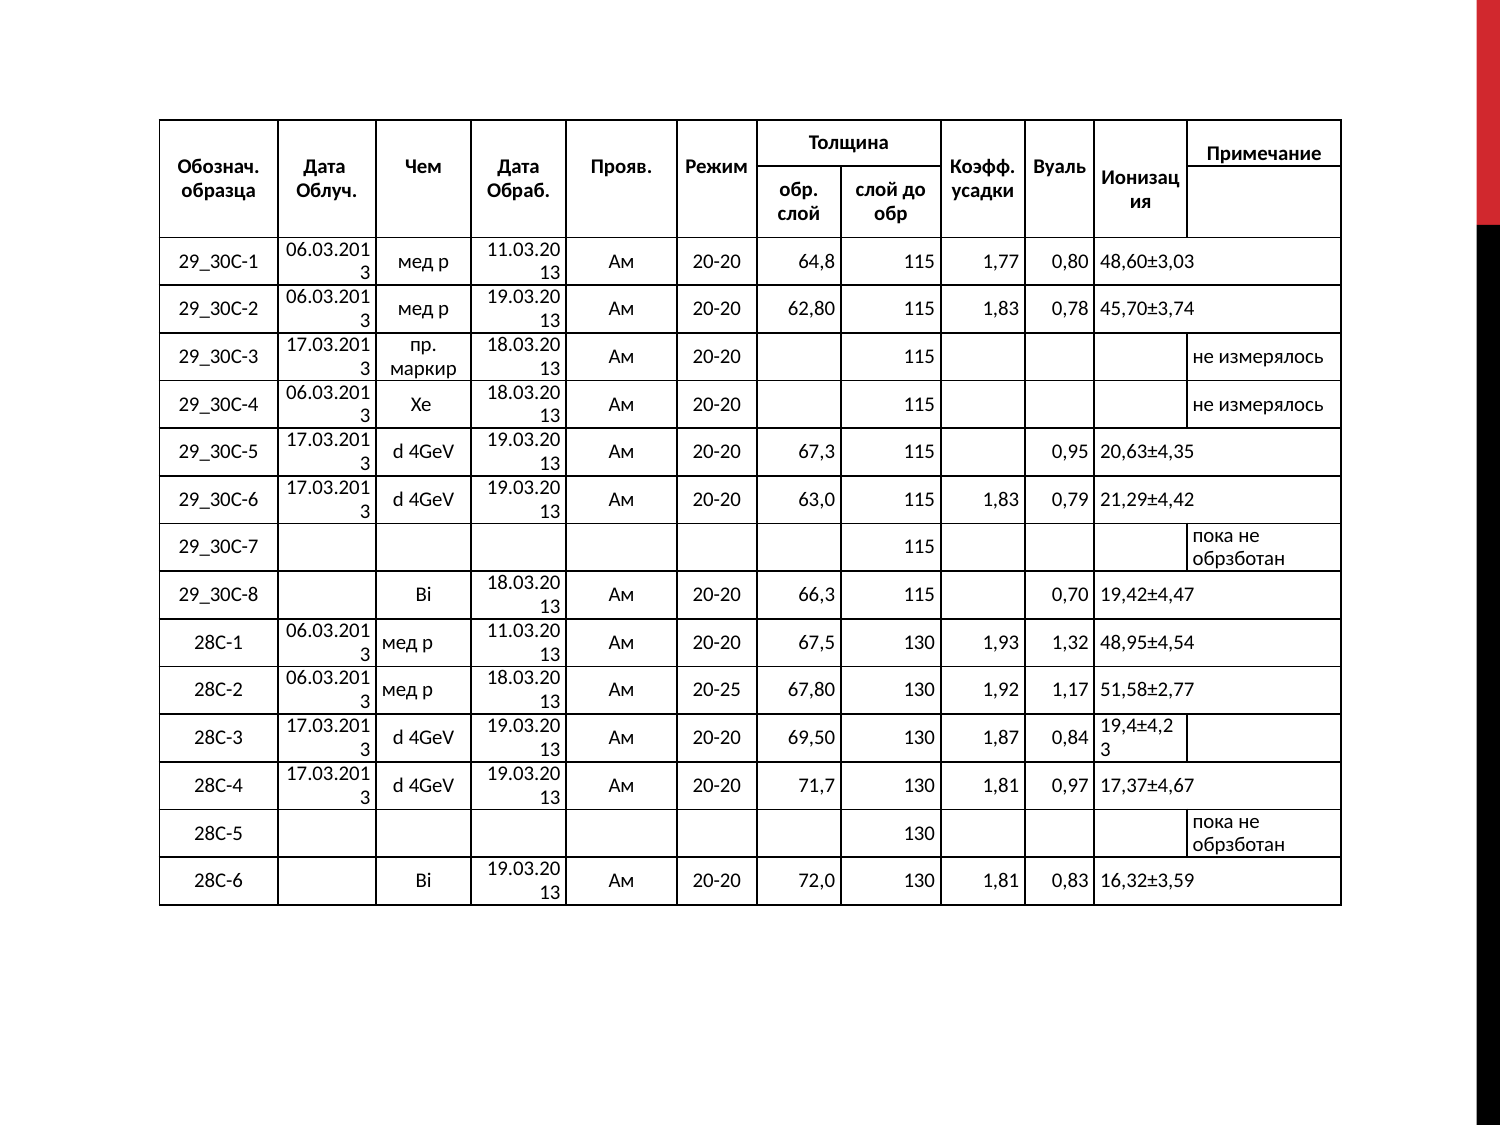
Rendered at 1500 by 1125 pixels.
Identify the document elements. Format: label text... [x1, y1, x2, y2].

table_cell Ам [567, 572, 676, 618]
table_cell 21,29±4,42 [1095, 477, 1340, 523]
table_cell 20-20 [678, 429, 756, 475]
table_cell не измерялось [1188, 334, 1340, 380]
table_cell Хе [377, 381, 470, 427]
table_cell 20-20 [678, 763, 756, 809]
table_cell 45,70±3,74 [1095, 286, 1340, 332]
table_cell 115 [842, 238, 940, 284]
table_cell 0,70 [1026, 572, 1093, 618]
table_cell [942, 572, 1024, 618]
table_cell 0,78 [1026, 286, 1093, 332]
table_cell 18.03.2013 [472, 667, 565, 713]
table_cell Ам [567, 477, 676, 523]
table_cell 0,80 [1026, 238, 1093, 284]
table_cell 20-20 [678, 238, 756, 284]
table_cell Ам [567, 381, 676, 427]
table_header Дата Обраб. [472, 121, 565, 237]
table_cell 28С-3 [160, 715, 277, 761]
table_header Обознач. образца [160, 121, 277, 237]
table_cell 1,93 [942, 620, 1024, 666]
table_cell 130 [842, 667, 940, 713]
table_cell мед p [377, 286, 470, 332]
table_cell 29_30С-8 [160, 572, 277, 618]
table_cell 19.03.2013 [472, 429, 565, 475]
table_cell 48,60±3,03 [1095, 238, 1340, 284]
table_cell пока не обрзботан [1188, 810, 1340, 856]
table_cell [942, 381, 1024, 427]
table_cell 0,95 [1026, 429, 1093, 475]
table_cell d 4GeV [377, 715, 470, 761]
table_cell 1,83 [942, 286, 1024, 332]
table_cell 67,80 [758, 667, 840, 713]
table_cell 1,83 [942, 477, 1024, 523]
table_cell 20-20 [678, 286, 756, 332]
table_cell [758, 381, 840, 427]
table_cell [279, 858, 375, 904]
table_cell [942, 810, 1024, 856]
table_cell [758, 524, 840, 570]
table_cell 0,83 [1026, 858, 1093, 904]
table_cell 29_30С-3 [160, 334, 277, 380]
table_cell 115 [842, 334, 940, 380]
table_cell [942, 429, 1024, 475]
table_cell Ам [567, 667, 676, 713]
table_cell 72,0 [758, 858, 840, 904]
table_cell [1095, 524, 1186, 570]
table_cell 64,8 [758, 238, 840, 284]
table_cell 29_30С-7 [160, 524, 277, 570]
table_cell 28С-2 [160, 667, 277, 713]
table_cell 19.03.2013 [472, 715, 565, 761]
table_header Дата Облуч. [279, 121, 375, 237]
table_cell 17.03.2013 [279, 715, 375, 761]
table_cell 20-20 [678, 334, 756, 380]
table_cell 20-20 [678, 620, 756, 666]
table_cell d 4GeV [377, 429, 470, 475]
table_cell [1188, 715, 1340, 761]
table_cell 1,17 [1026, 667, 1093, 713]
table_cell [279, 810, 375, 856]
table_cell 06.03.2013 [279, 620, 375, 666]
table_cell 29_30С-5 [160, 429, 277, 475]
table_cell 19.03.2013 [472, 477, 565, 523]
table_cell [942, 334, 1024, 380]
table_cell 19.03.2013 [472, 858, 565, 904]
table_cell 115 [842, 524, 940, 570]
table_cell 17.03.2013 [279, 429, 375, 475]
table_cell 28С-6 [160, 858, 277, 904]
table_cell мед p [377, 238, 470, 284]
table_cell [377, 524, 470, 570]
table_cell 130 [842, 810, 940, 856]
table_cell 62,80 [758, 286, 840, 332]
table_cell 130 [842, 715, 940, 761]
table_header Ионизация [1095, 121, 1186, 237]
table_cell 51,58±2,77 [1095, 667, 1340, 713]
table_cell 20-20 [678, 572, 756, 618]
table_cell [1026, 810, 1093, 856]
table_cell 130 [842, 620, 940, 666]
table_cell [1095, 810, 1186, 856]
table_cell не измерялось [1188, 381, 1340, 427]
table_cell [678, 524, 756, 570]
table_cell 0,84 [1026, 715, 1093, 761]
table_cell Ам [567, 715, 676, 761]
table_cell [758, 334, 840, 380]
table_cell [279, 572, 375, 618]
table_cell 48,95±4,54 [1095, 620, 1340, 666]
table_cell 115 [842, 286, 940, 332]
table_cell 115 [842, 381, 940, 427]
table_cell 28С-1 [160, 620, 277, 666]
table_cell [472, 810, 565, 856]
table_cell 06.03.2013 [279, 381, 375, 427]
table_cell 17.03.2013 [279, 334, 375, 380]
table_cell [678, 810, 756, 856]
table_cell [1188, 167, 1340, 237]
table_cell 1,32 [1026, 620, 1093, 666]
table_cell 69,50 [758, 715, 840, 761]
table_cell Ам [567, 238, 676, 284]
table_cell 19,42±4,47 [1095, 572, 1340, 618]
table_cell 1,77 [942, 238, 1024, 284]
table_cell 63,0 [758, 477, 840, 523]
table_cell 0,97 [1026, 763, 1093, 809]
table_cell [279, 524, 375, 570]
table_cell [567, 810, 676, 856]
table_cell 18.03.2013 [472, 572, 565, 618]
table_cell 71,7 [758, 763, 840, 809]
table_cell 20-20 [678, 381, 756, 427]
table_cell 19.03.2013 [472, 286, 565, 332]
table_cell 20-20 [678, 715, 756, 761]
table_cell пока не обрзботан [1188, 524, 1340, 570]
table_cell 18.03.2013 [472, 381, 565, 427]
table_cell [1026, 381, 1093, 427]
table_header Коэфф. усадки [942, 121, 1024, 237]
table_cell [1026, 334, 1093, 380]
table_cell 1,81 [942, 858, 1024, 904]
table_cell 0,79 [1026, 477, 1093, 523]
table_cell 130 [842, 858, 940, 904]
table_cell [1095, 334, 1186, 380]
table_cell мед p [377, 620, 470, 666]
table_header Чем [377, 121, 470, 237]
table_cell d 4GeV [377, 477, 470, 523]
table_cell 66,3 [758, 572, 840, 618]
table_cell 115 [842, 429, 940, 475]
table_cell [1095, 381, 1186, 427]
table_cell Ам [567, 620, 676, 666]
table_cell 20-20 [678, 858, 756, 904]
table_cell 29_30С-1 [160, 238, 277, 284]
table_cell 19.03.2013 [472, 763, 565, 809]
table_cell 17.03.2013 [279, 477, 375, 523]
table_cell 20-25 [678, 667, 756, 713]
table_cell 1,81 [942, 763, 1024, 809]
table_cell пр. маркир [377, 334, 470, 380]
table_cell 67,3 [758, 429, 840, 475]
table_cell Ам [567, 429, 676, 475]
table_cell 16,32±3,59 [1095, 858, 1340, 904]
table_cell 11.03.2013 [472, 620, 565, 666]
table_cell [567, 524, 676, 570]
table_cell 06.03.2013 [279, 238, 375, 284]
table_cell 115 [842, 572, 940, 618]
table_cell Bi [377, 858, 470, 904]
table_cell [472, 524, 565, 570]
table_cell 67,5 [758, 620, 840, 666]
table_cell слой до обр [842, 167, 940, 237]
table_cell Ам [567, 286, 676, 332]
table_cell 19,4±4,23 [1095, 715, 1186, 761]
table_header Вуаль [1026, 121, 1093, 237]
table_cell 06.03.2013 [279, 286, 375, 332]
table_cell d 4GeV [377, 763, 470, 809]
table_cell 1,87 [942, 715, 1024, 761]
table_header Примечание [1188, 121, 1340, 165]
table_cell [377, 810, 470, 856]
table_cell [942, 524, 1024, 570]
table_cell 115 [842, 477, 940, 523]
table_cell 28С-4 [160, 763, 277, 809]
table_header Режим [678, 121, 756, 237]
table_cell 18.03.2013 [472, 334, 565, 380]
table_header Толщина [758, 121, 940, 165]
table_cell 20-20 [678, 477, 756, 523]
table_cell 29_30С-2 [160, 286, 277, 332]
table_cell 130 [842, 763, 940, 809]
table_cell 20,63±4,35 [1095, 429, 1340, 475]
table_cell [1026, 524, 1093, 570]
table_cell 1,92 [942, 667, 1024, 713]
table_cell Bi [377, 572, 470, 618]
table_cell мед p [377, 667, 470, 713]
table_header Прояв. [567, 121, 676, 237]
table_cell Ам [567, 763, 676, 809]
table_cell 06.03.2013 [279, 667, 375, 713]
table_cell обр. слой [758, 167, 840, 237]
table_cell 11.03.2013 [472, 238, 565, 284]
table_cell [758, 810, 840, 856]
table_cell Ам [567, 334, 676, 380]
table_cell 28С-5 [160, 810, 277, 856]
table_cell 17,37±4,67 [1095, 763, 1340, 809]
table_cell 29_30С-4 [160, 381, 277, 427]
table_cell Ам [567, 858, 676, 904]
table_cell 17.03.2013 [279, 763, 375, 809]
table_cell 29_30С-6 [160, 477, 277, 523]
